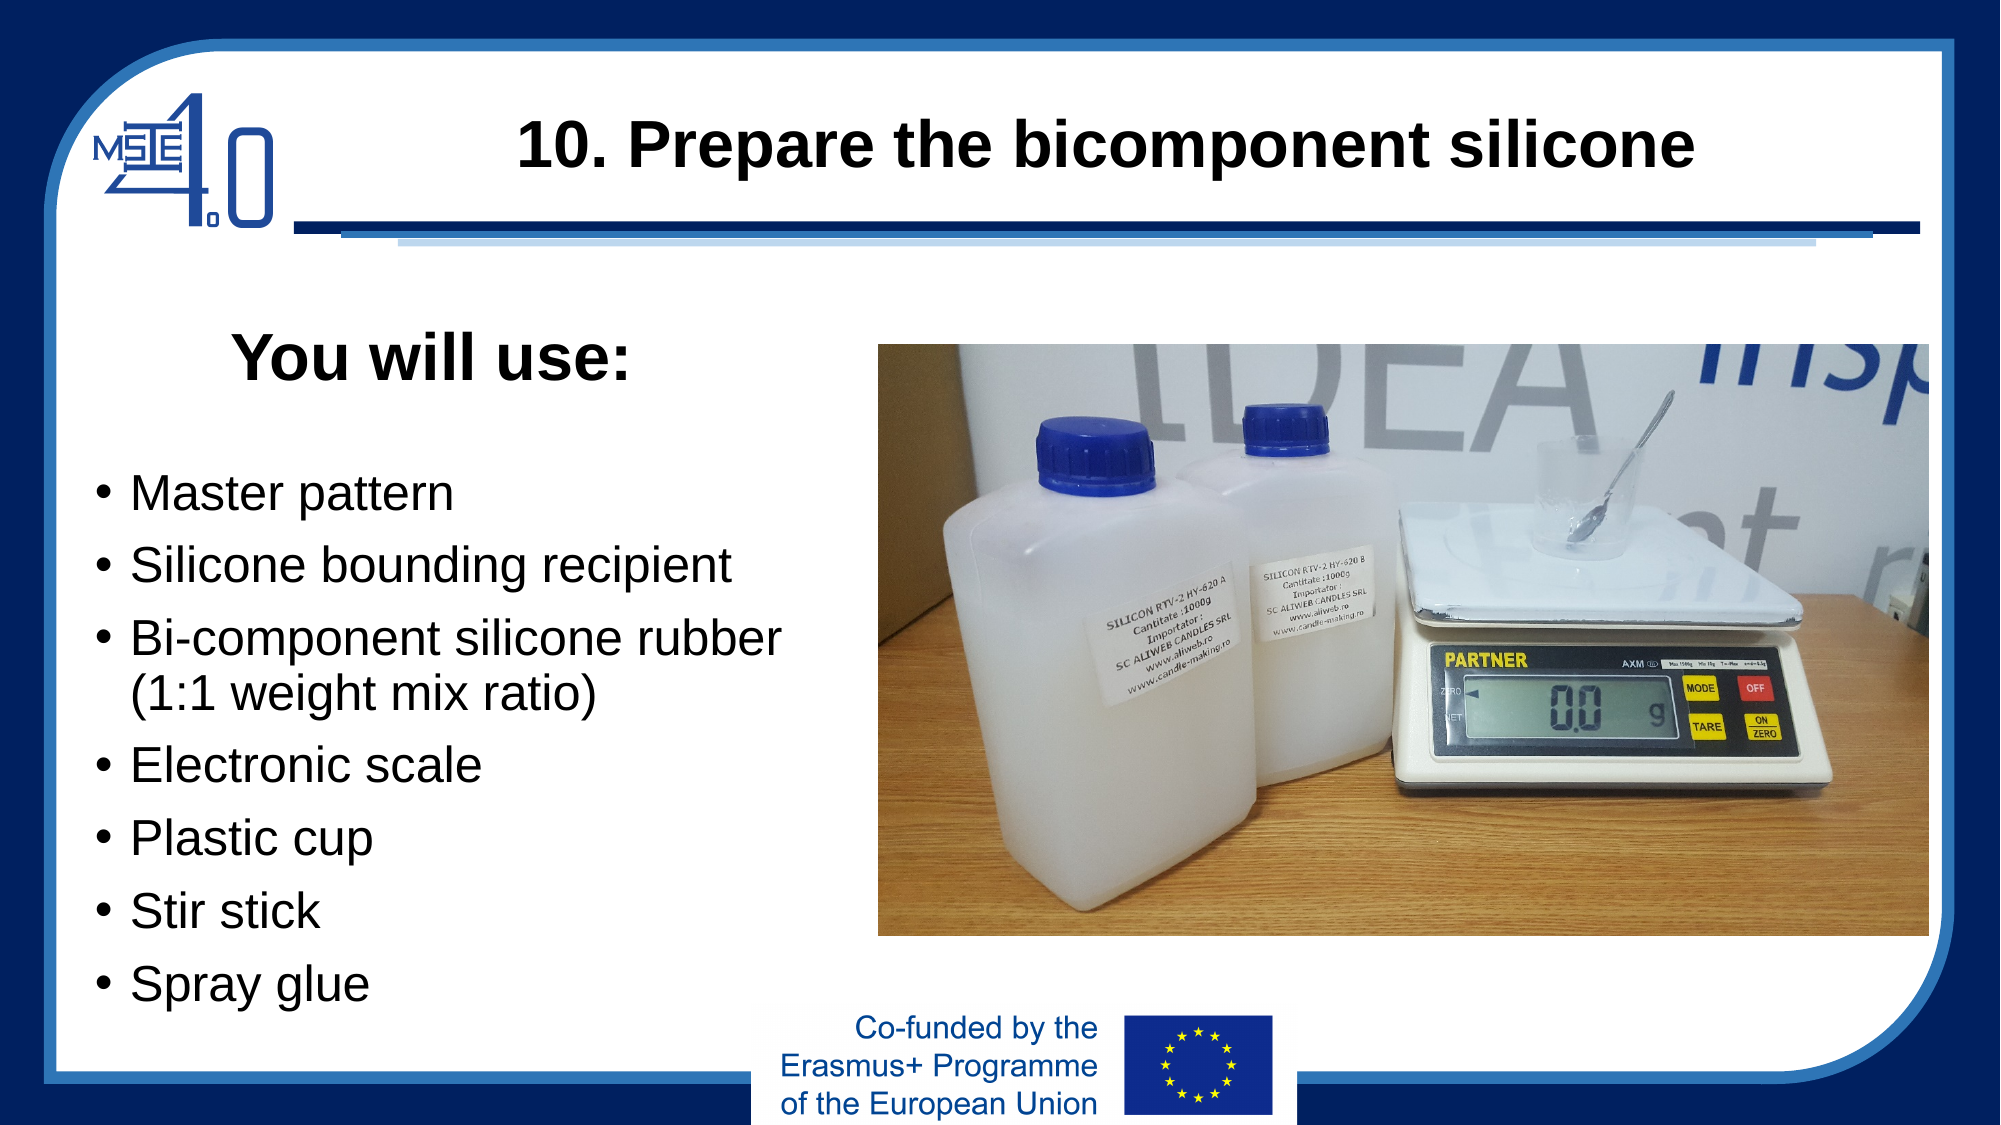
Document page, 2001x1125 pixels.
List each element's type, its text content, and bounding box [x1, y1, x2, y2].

picture [878, 344, 1929, 936]
list Master pattern Silicone bounding recipient Bi-component silicone rubber (1:1 weight mix ratio) Electronic scale Plastic cup Stir stick Spray glue [79, 458, 879, 1025]
title 10. Prepare the bicomponent silicone [294, 73, 1921, 220]
picture [751, 1003, 1298, 1125]
text_box You will use: [32, 245, 831, 471]
